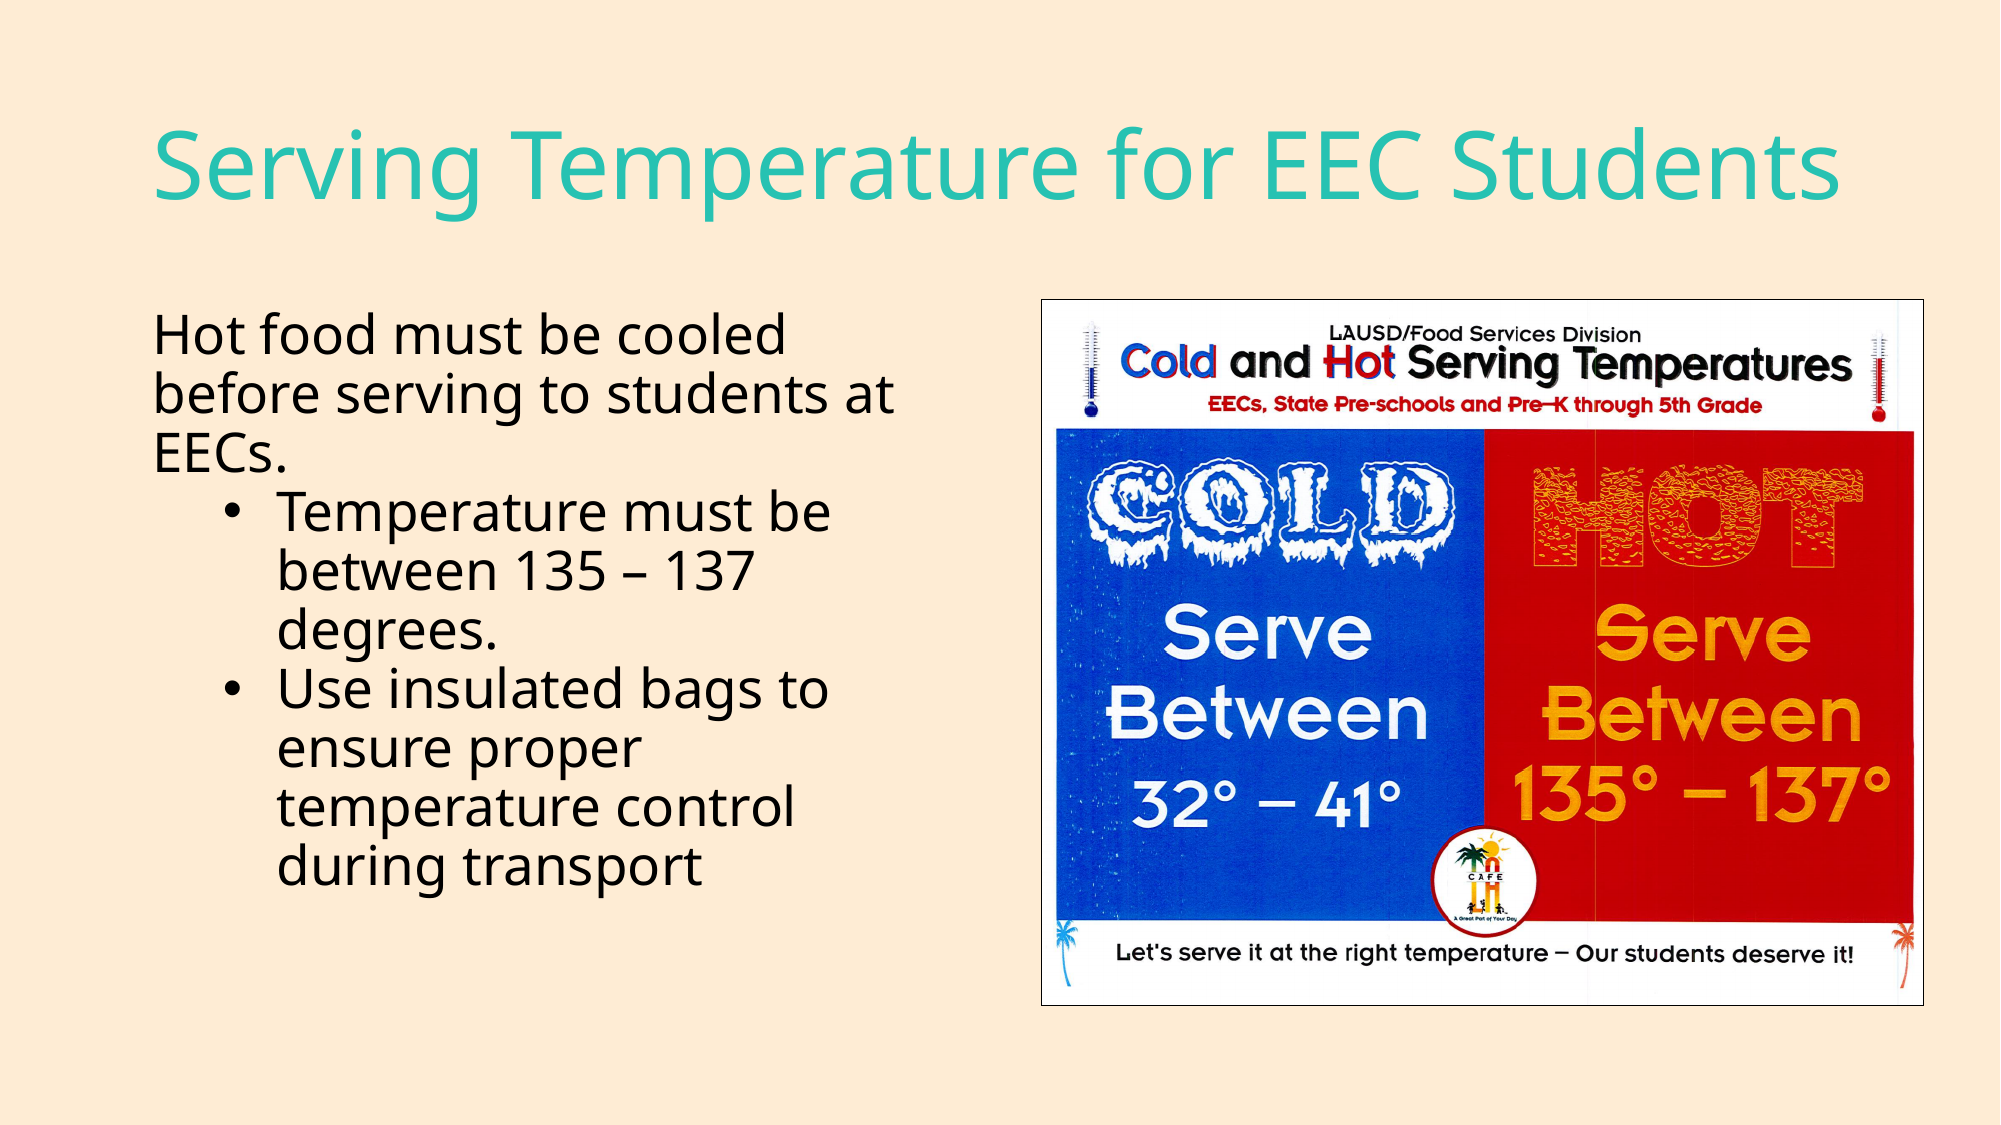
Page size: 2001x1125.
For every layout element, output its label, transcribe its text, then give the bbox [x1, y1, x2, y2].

title Serving Temperature for EEC Students [137, 59, 1863, 278]
list Hot food must be cooled before serving to students at EECs. Temperature must be between 135 – 137 degrees. Use insulated bags to ensure proper temperature control during transport [137, 299, 982, 909]
picture [1040, 298, 1924, 1006]
